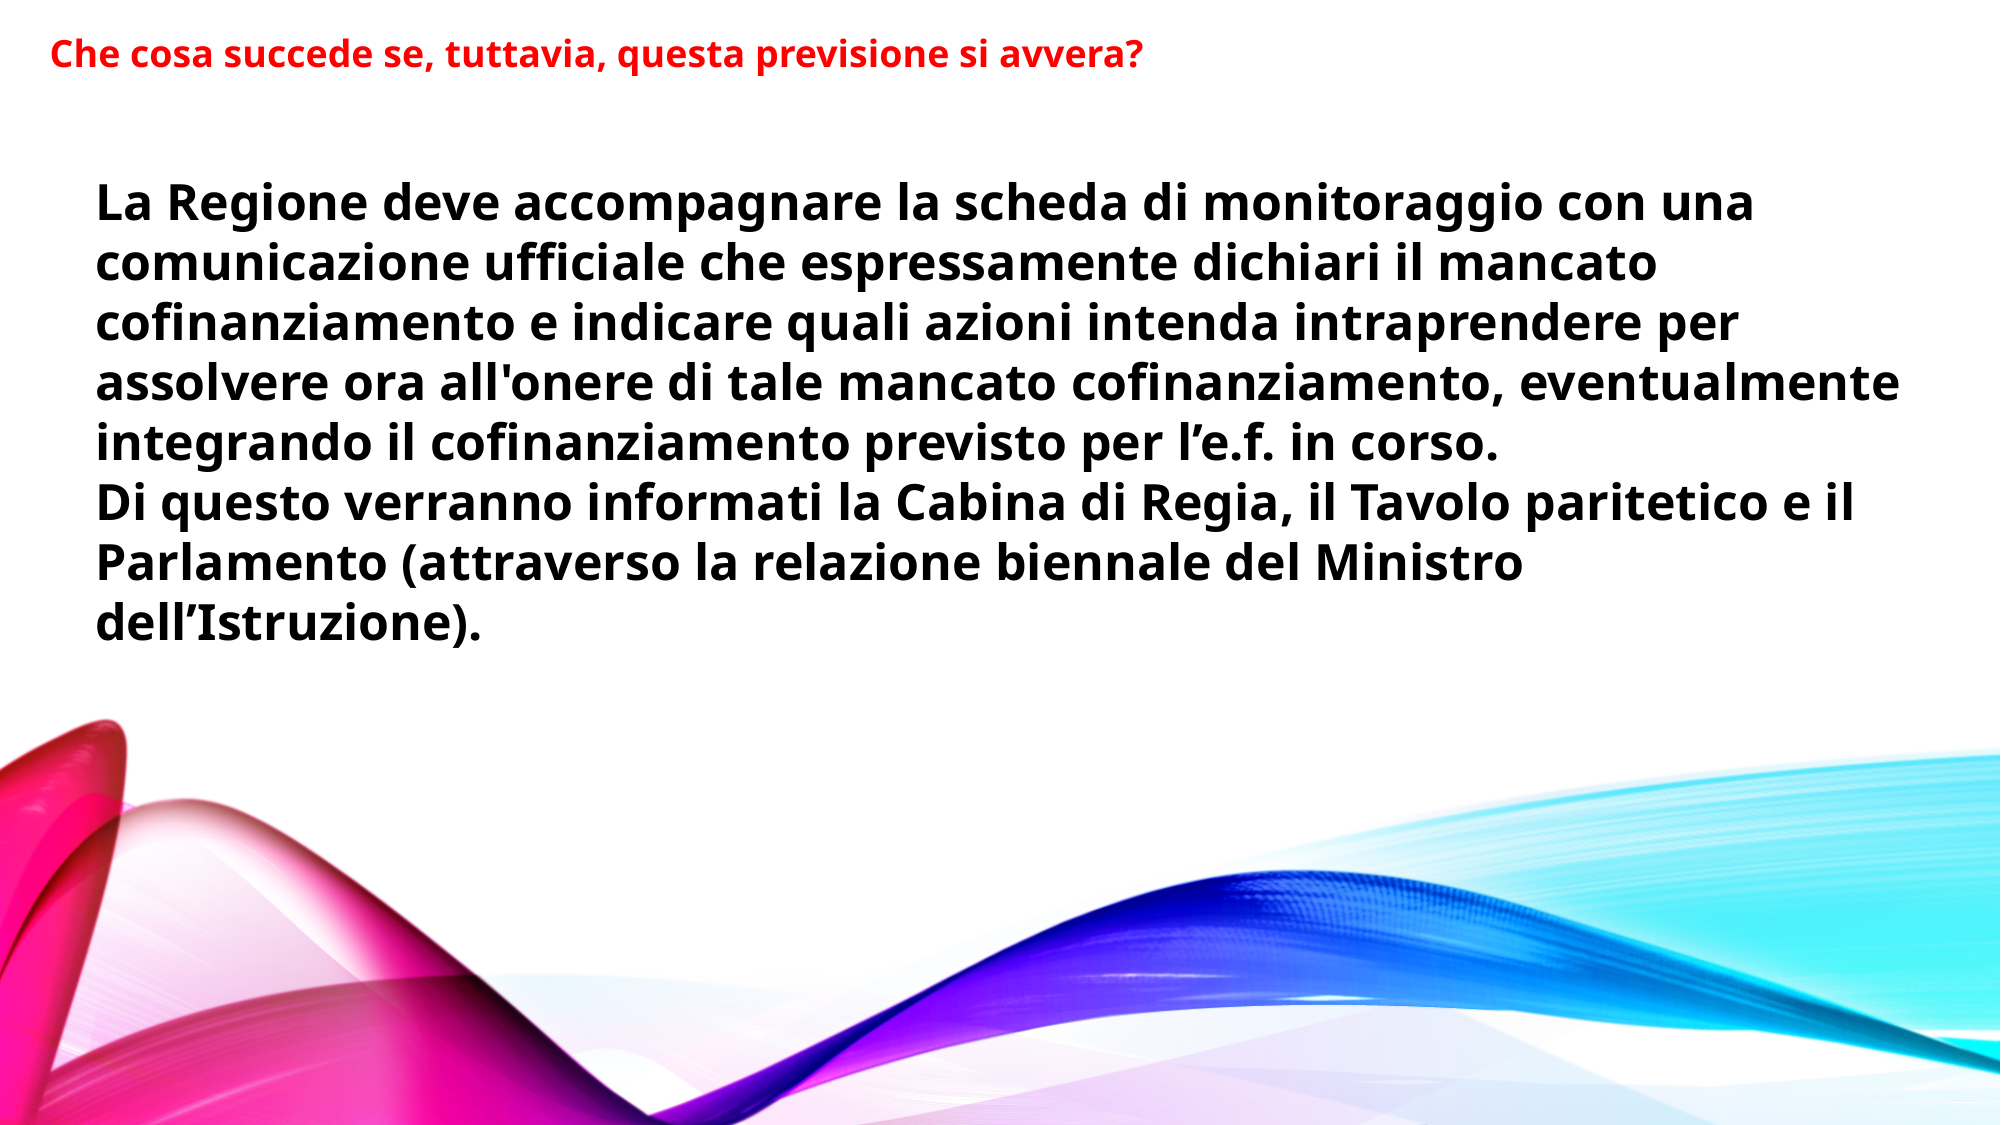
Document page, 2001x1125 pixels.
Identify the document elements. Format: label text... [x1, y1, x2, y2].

text_box Che cosa succede se, tuttavia, questa previsione si avvera? [34, 23, 1877, 83]
picture [0, 717, 2000, 1125]
picture [1795, 1003, 1806, 1008]
text_box La Regione deve accompagnare la scheda di monitoraggio con una comunicazione ufficiale che espressamente dichiari il mancato cofinanziamento e indicare quali azioni intenda intraprendere per assolvere ora all'onere di tale mancato cofinanziamento, eventualmente integrando il cofinanziamento previsto per l’e.f. in corso. Di questo verranno informati la Cabina di Regia, il Tavolo paritetico e il Parlamento (attraverso la relazione biennale del Ministro dell’Istruzione). [80, 162, 1922, 658]
